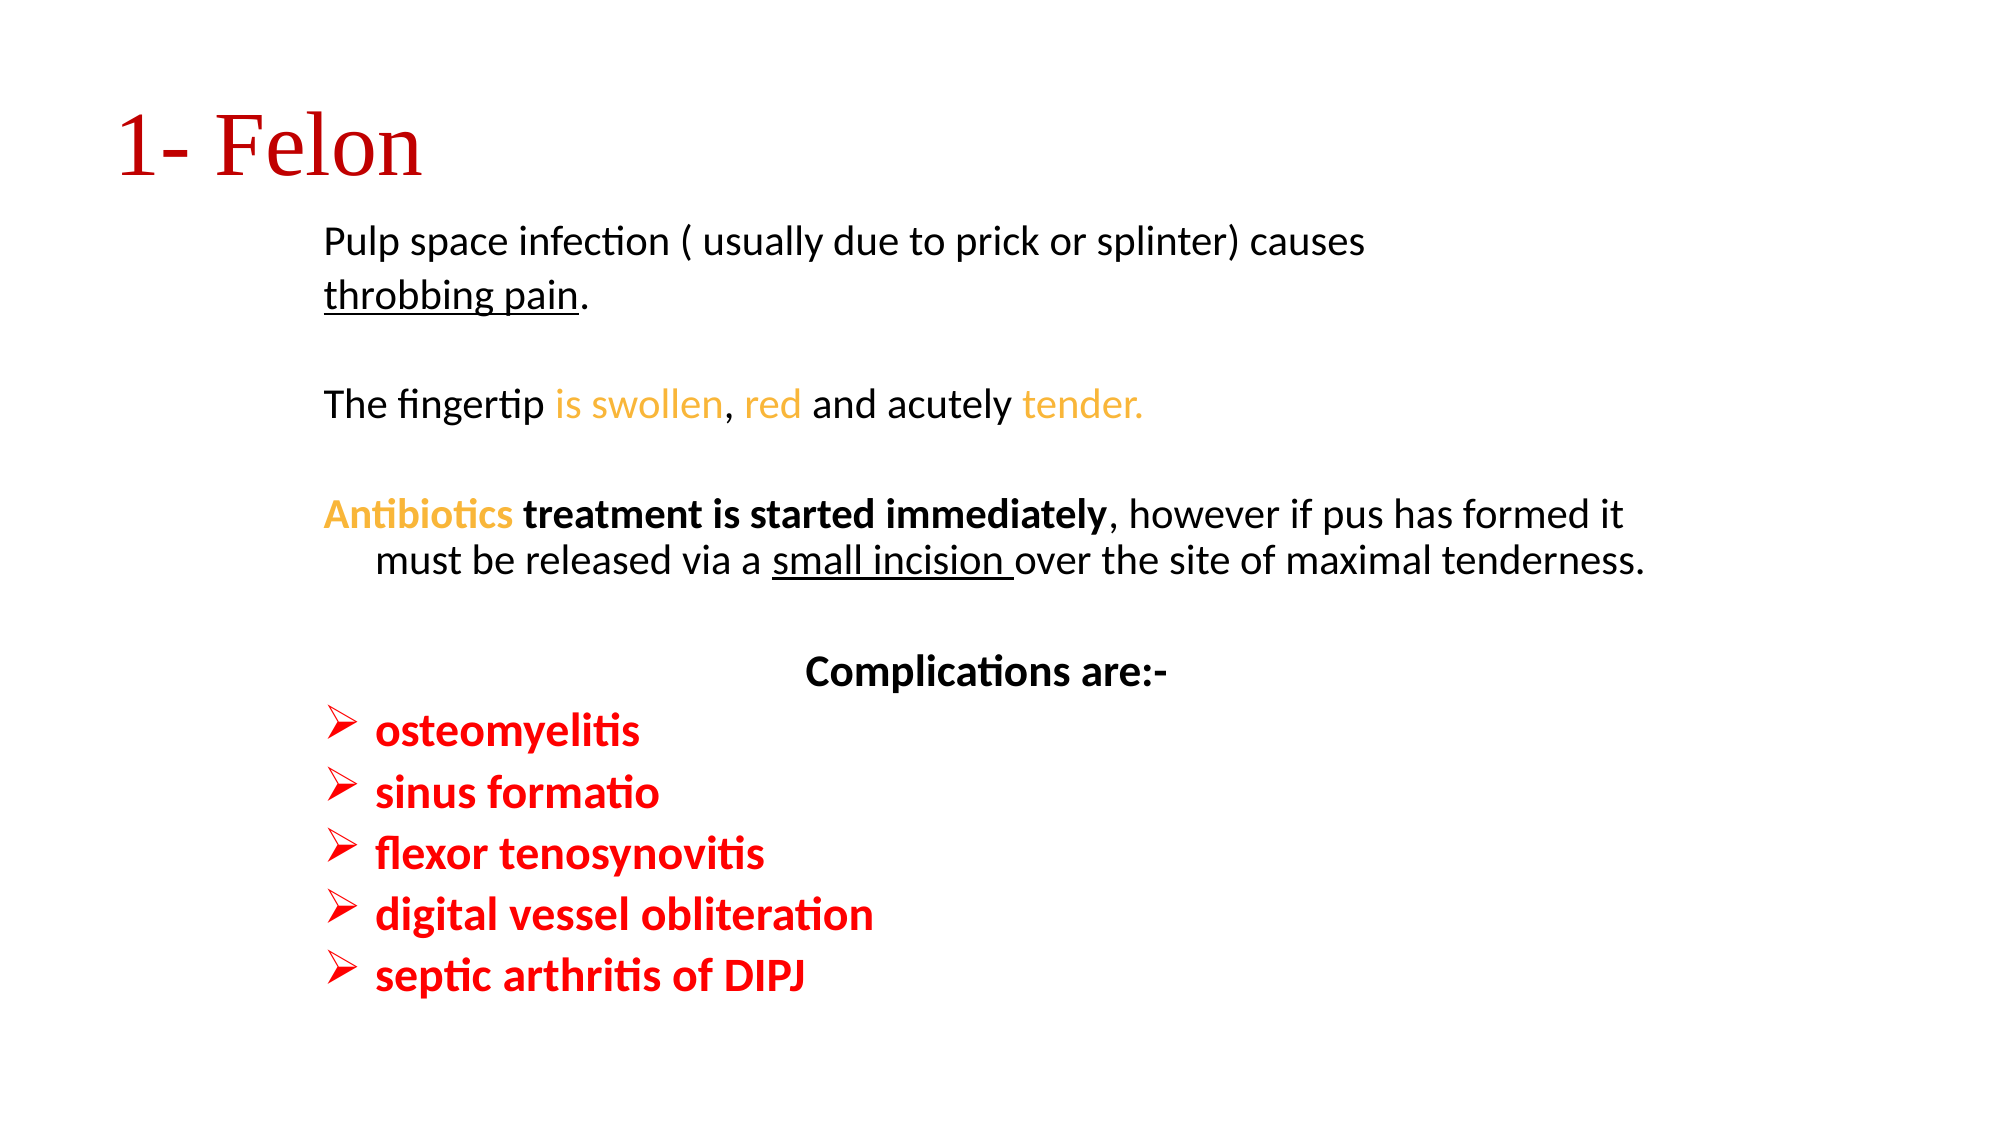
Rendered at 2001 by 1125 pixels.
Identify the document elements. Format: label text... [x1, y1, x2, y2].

title 1- Felon [99, 45, 1900, 233]
list Pulp space infection ( usually due to prick or splinter) causes throbbing pain. The fingertip is swollen, red and acutely tender. Antibiotics treatment is started immediately, however if pus has formed it must be released via a small incision over the site of maximal tenderness. Complications are:- osteomyelitis sinus formatio flexor tenosynovitis digital vessel obliteration septic arthritis of DIPJ [308, 210, 1675, 1055]
